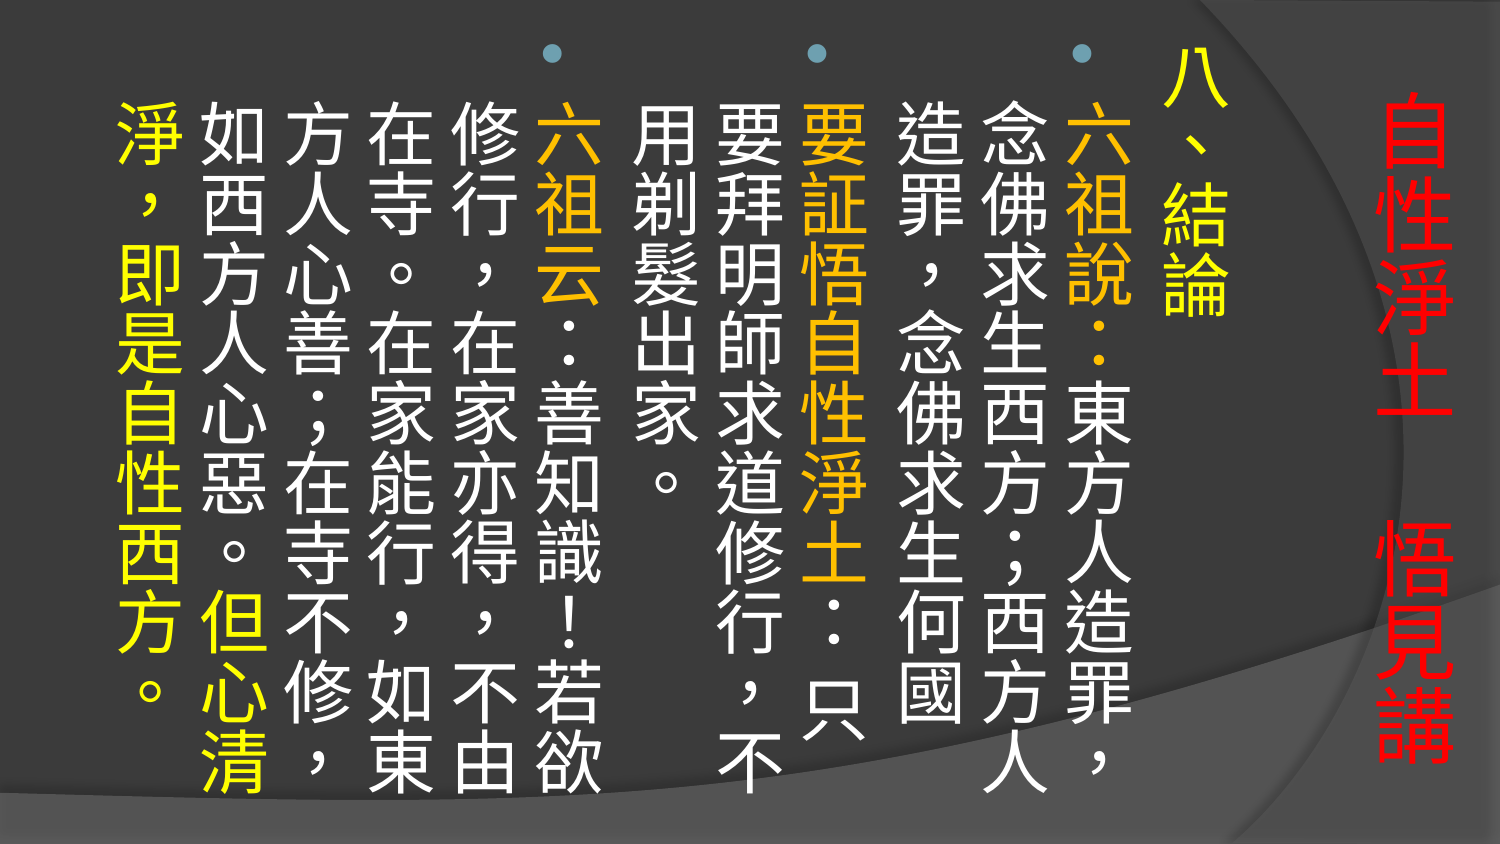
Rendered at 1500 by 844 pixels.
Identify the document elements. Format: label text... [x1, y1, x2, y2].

list 八、結論 六祖說：東方人造罪，念佛求生西方；西方人造罪，念佛求生何國 要証悟自性淨土： 只要拜明師求道修行，不用剃髮出家。 六祖云：善知識！若欲修行，在家亦得，不由在寺。在家能行，如東方人心善；在寺不修，如西方人心惡。但心清淨，即是自性西方。 [17, 20, 1341, 824]
title 自性淨土 悟見講 [1352, 43, 1473, 812]
